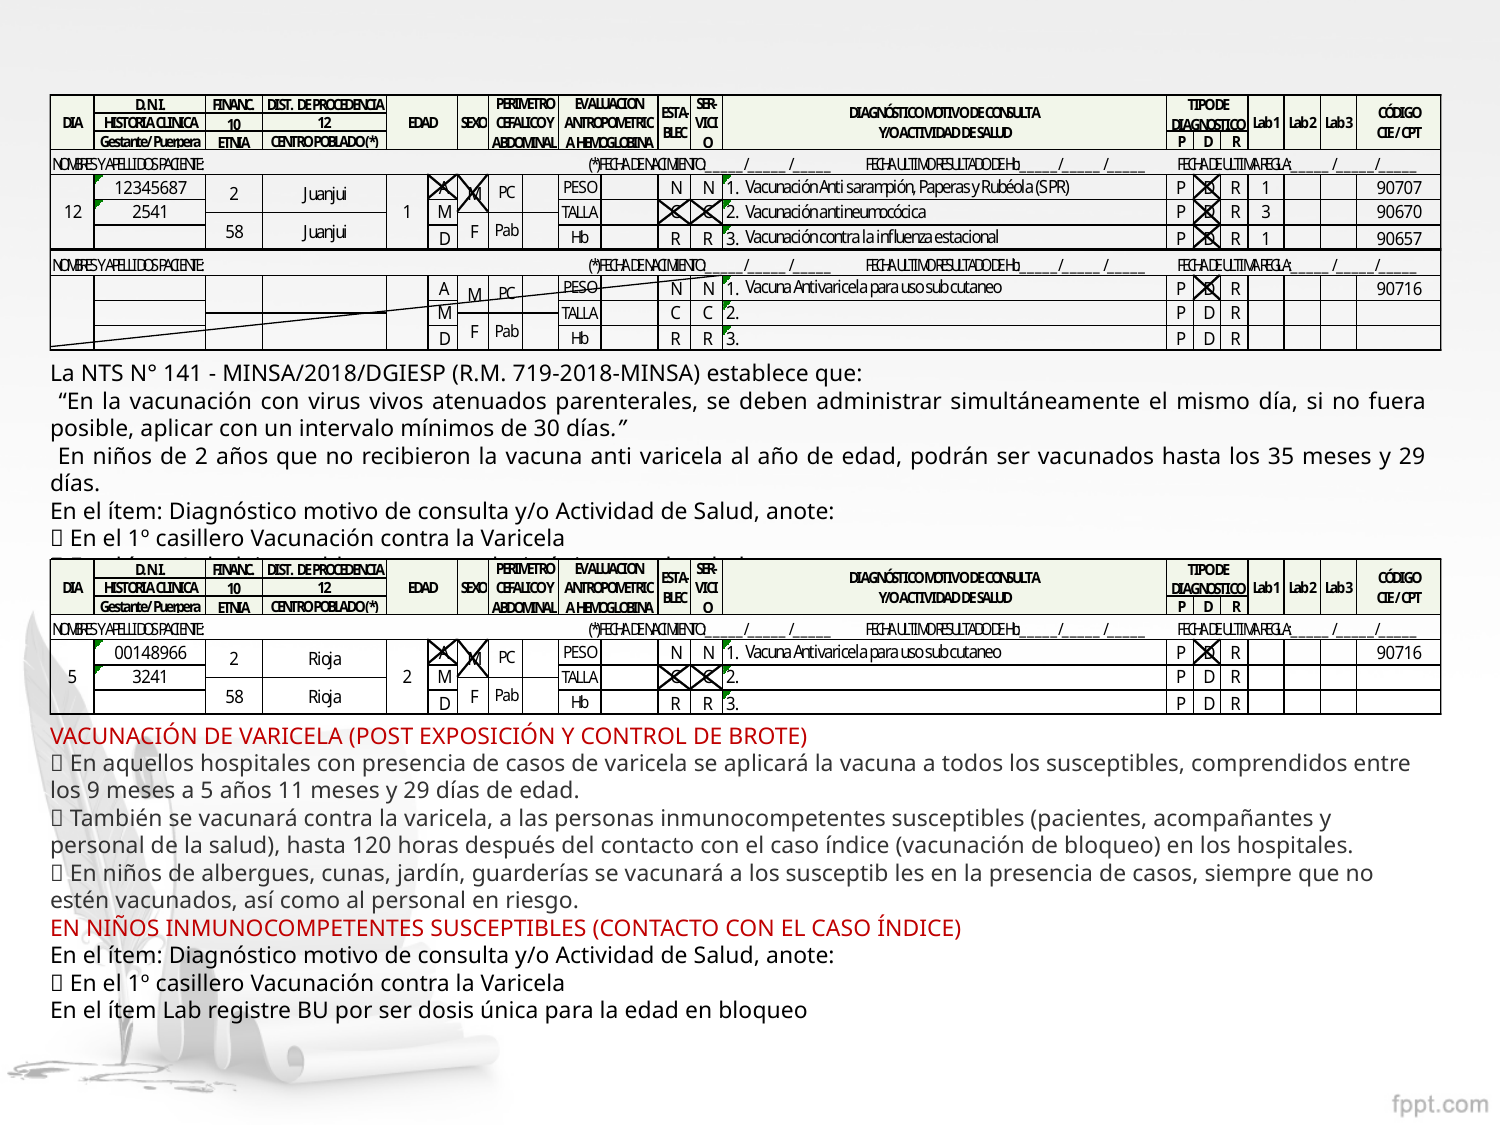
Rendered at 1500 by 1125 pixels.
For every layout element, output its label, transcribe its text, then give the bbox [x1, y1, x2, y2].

picture [49, 558, 1443, 717]
picture [49, 94, 1443, 352]
text_box La NTS N° 141 - MINSA/2018/DGIESP (R.M. 719-2018-MINSA) establece que: “En la vacunación con virus vivos atenuados parenterales, se deben administrar simultáneamente el mismo día, si no fuera posible, aplicar con un intervalo mínimos de 30 días.” En niños de 2 años que no recibieron la vacuna anti varicela al año de edad, podrán ser vacunados hasta los 35 meses y 29 días. En el ítem: Diagnóstico motivo de consulta y/o Actividad de Salud, anote:  En el 1º casillero Vacunación contra la Varicela  En el ítem Lab dejar en blanco por ser dosis única para la edad [35, 351, 1443, 586]
text_box VACUNACIÓN DE VARICELA (POST EXPOSICIÓN Y CONTROL DE BROTE)  En aquellos hospitales con presencia de casos de varicela se aplicará la vacuna a todos los susceptibles, comprendidos entre los 9 meses a 5 años 11 meses y 29 días de edad.  También se vacunará contra la varicela, a las personas inmunocompetentes susceptibles (pacientes, acompañantes y personal de la salud), hasta 120 horas después del contacto con el caso índice (vacunación de bloqueo) en los hospitales.  En niños de albergues, cunas, jardín, guarderías se vacunará a los susceptib les en la presencia de casos, siempre que no estén vacunados, así como al personal en riesgo. EN NIÑOS INMUNOCOMPETENTES SUSCEPTIBLES (CONTACTO CON EL CASO ÍNDICE) En el ítem: Diagnóstico motivo de consulta y/o Actividad de Salud, anote:  En el 1º casillero Vacunación contra la Varicela En el ítem Lab registre BU por ser dosis única para la edad en bloqueo [35, 713, 1443, 1031]
